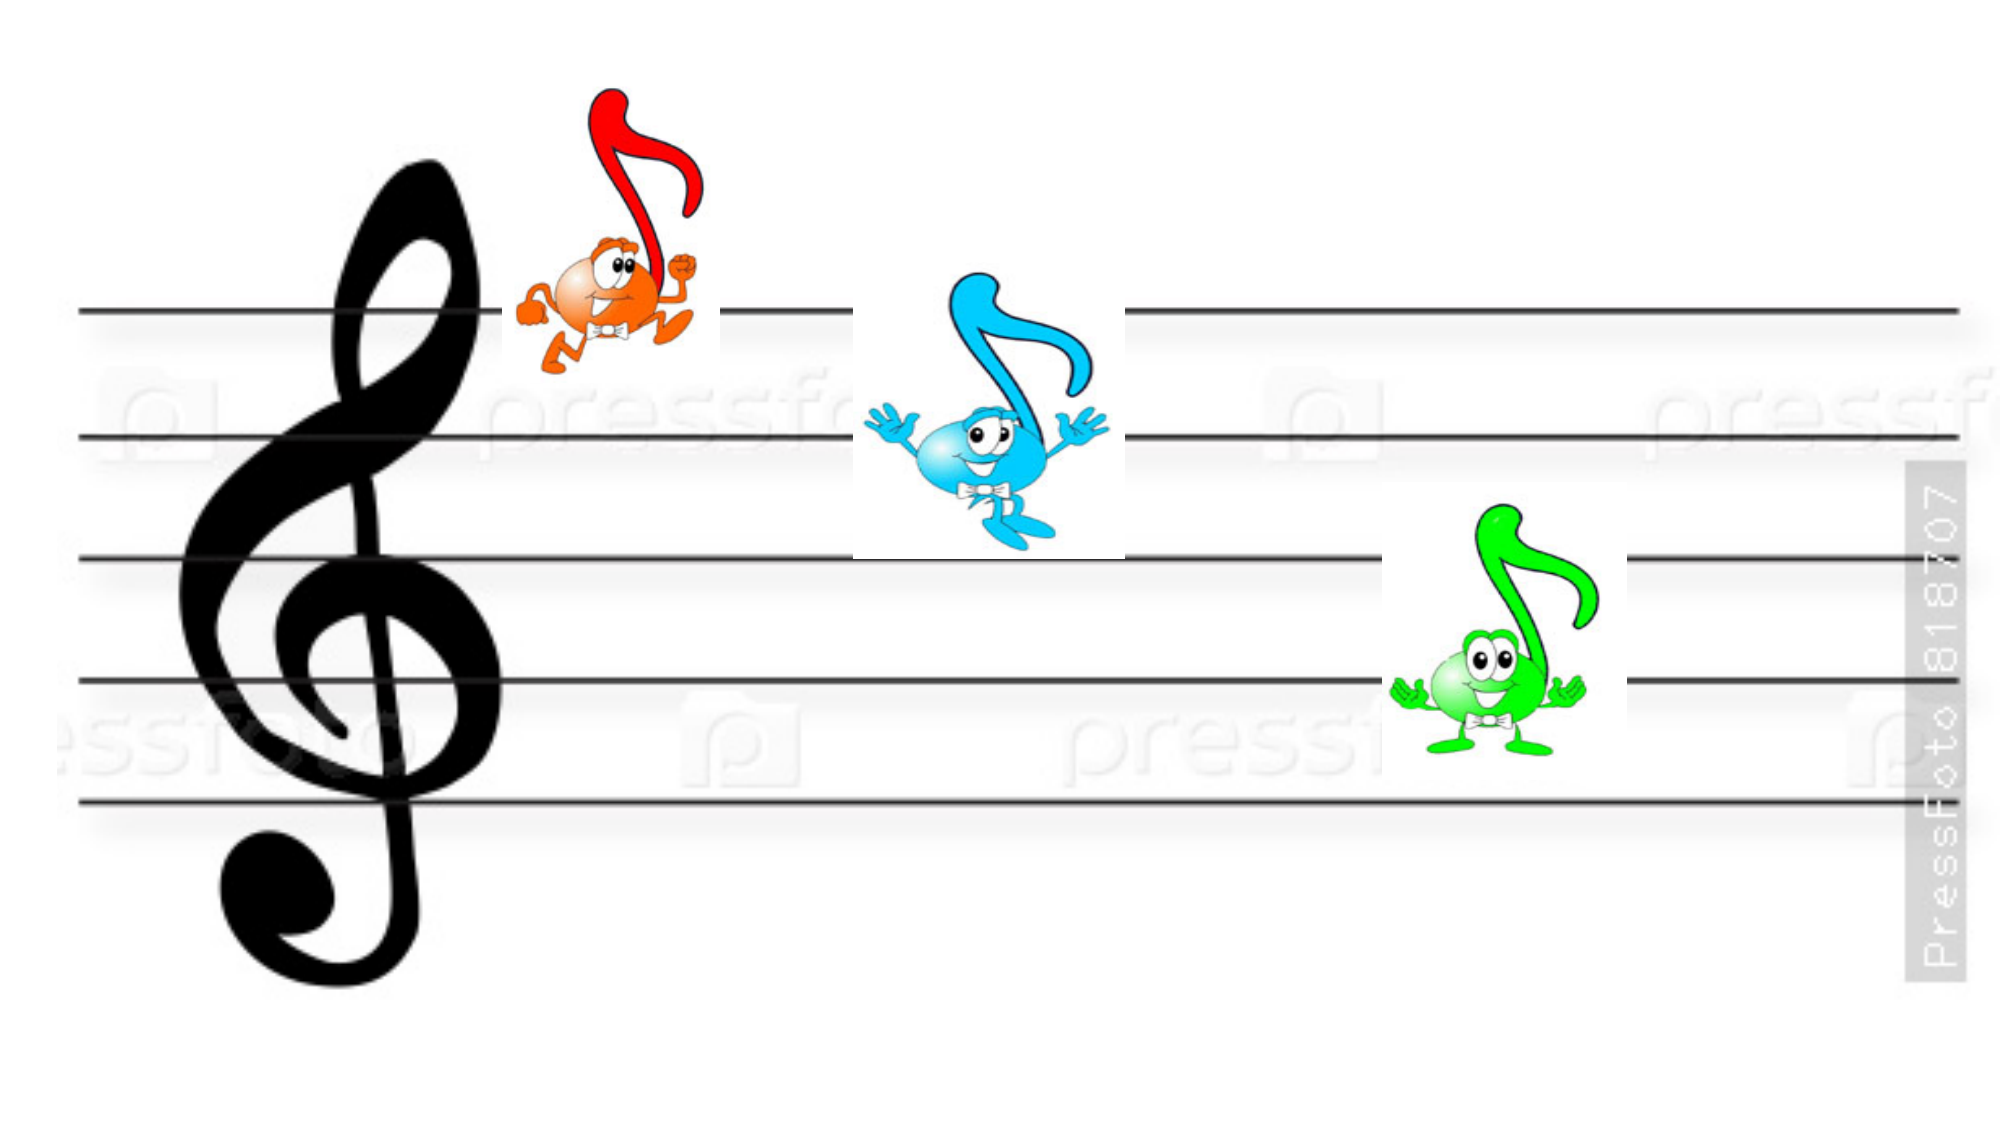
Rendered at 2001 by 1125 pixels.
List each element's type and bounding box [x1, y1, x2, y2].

picture [57, 74, 2000, 1006]
